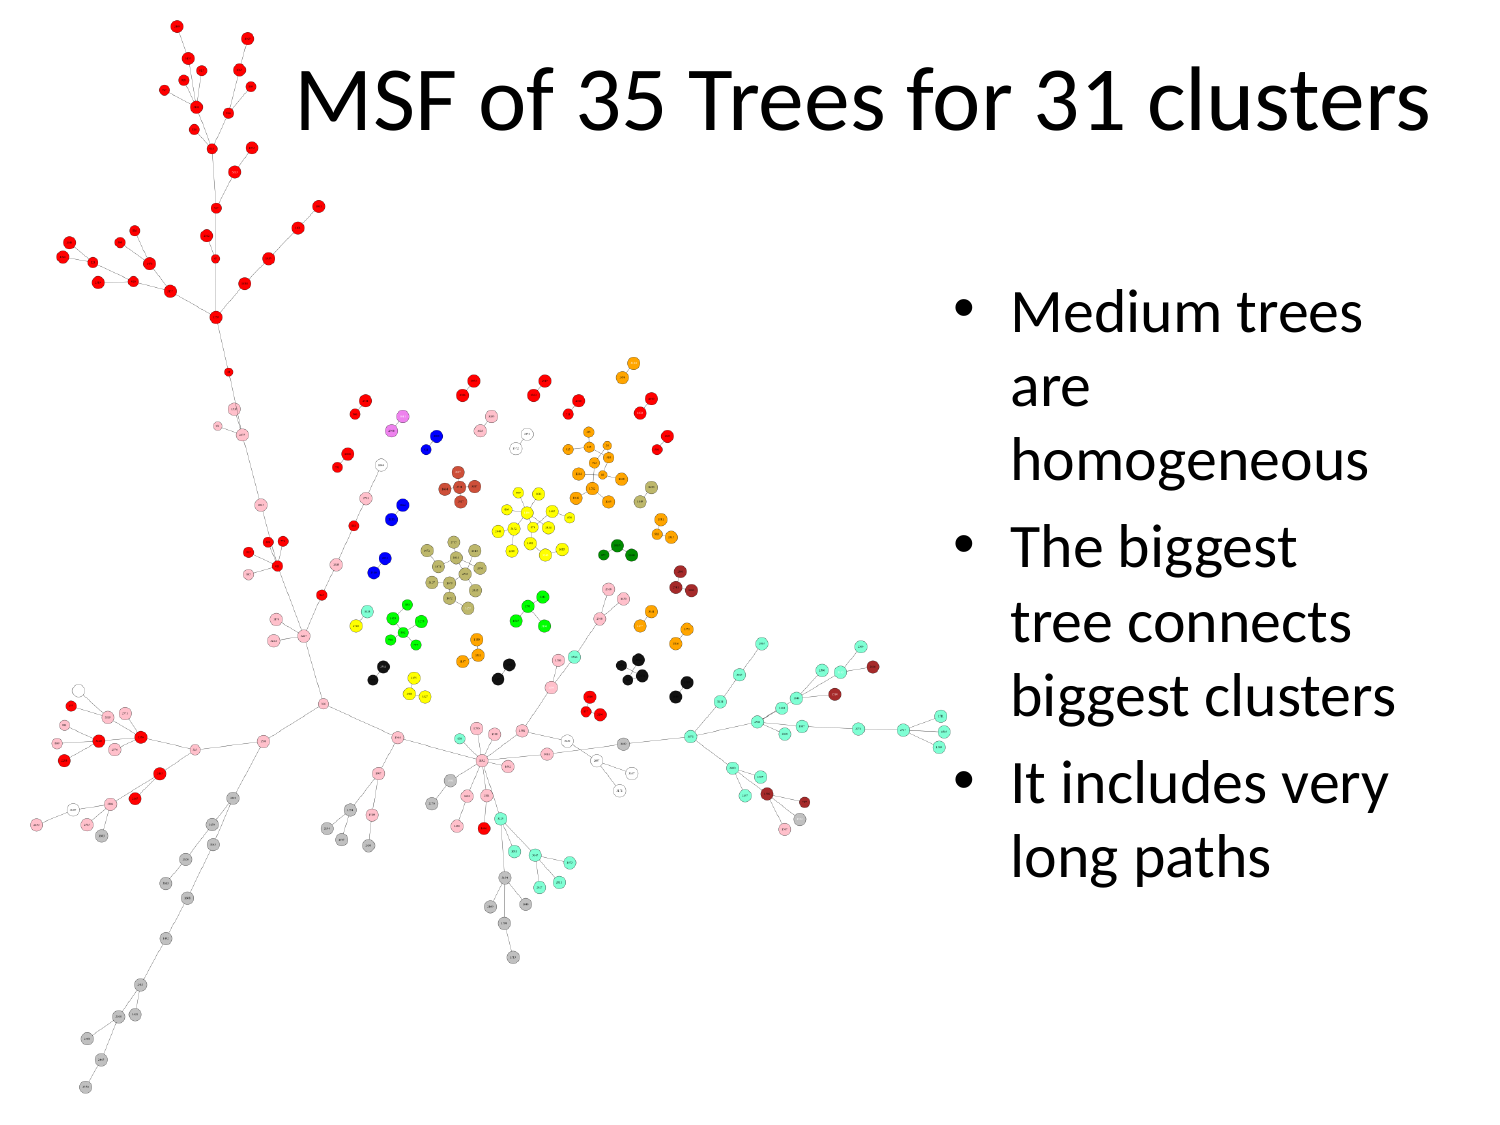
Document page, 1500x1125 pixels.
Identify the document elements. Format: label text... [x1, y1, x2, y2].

list Medium trees are homogeneous The biggest tree connects biggest clusters It includes very long paths [955, 262, 1425, 1005]
title MSF of 35 Trees for 31 clusters [76, 0, 1449, 188]
picture [29, 18, 951, 1095]
